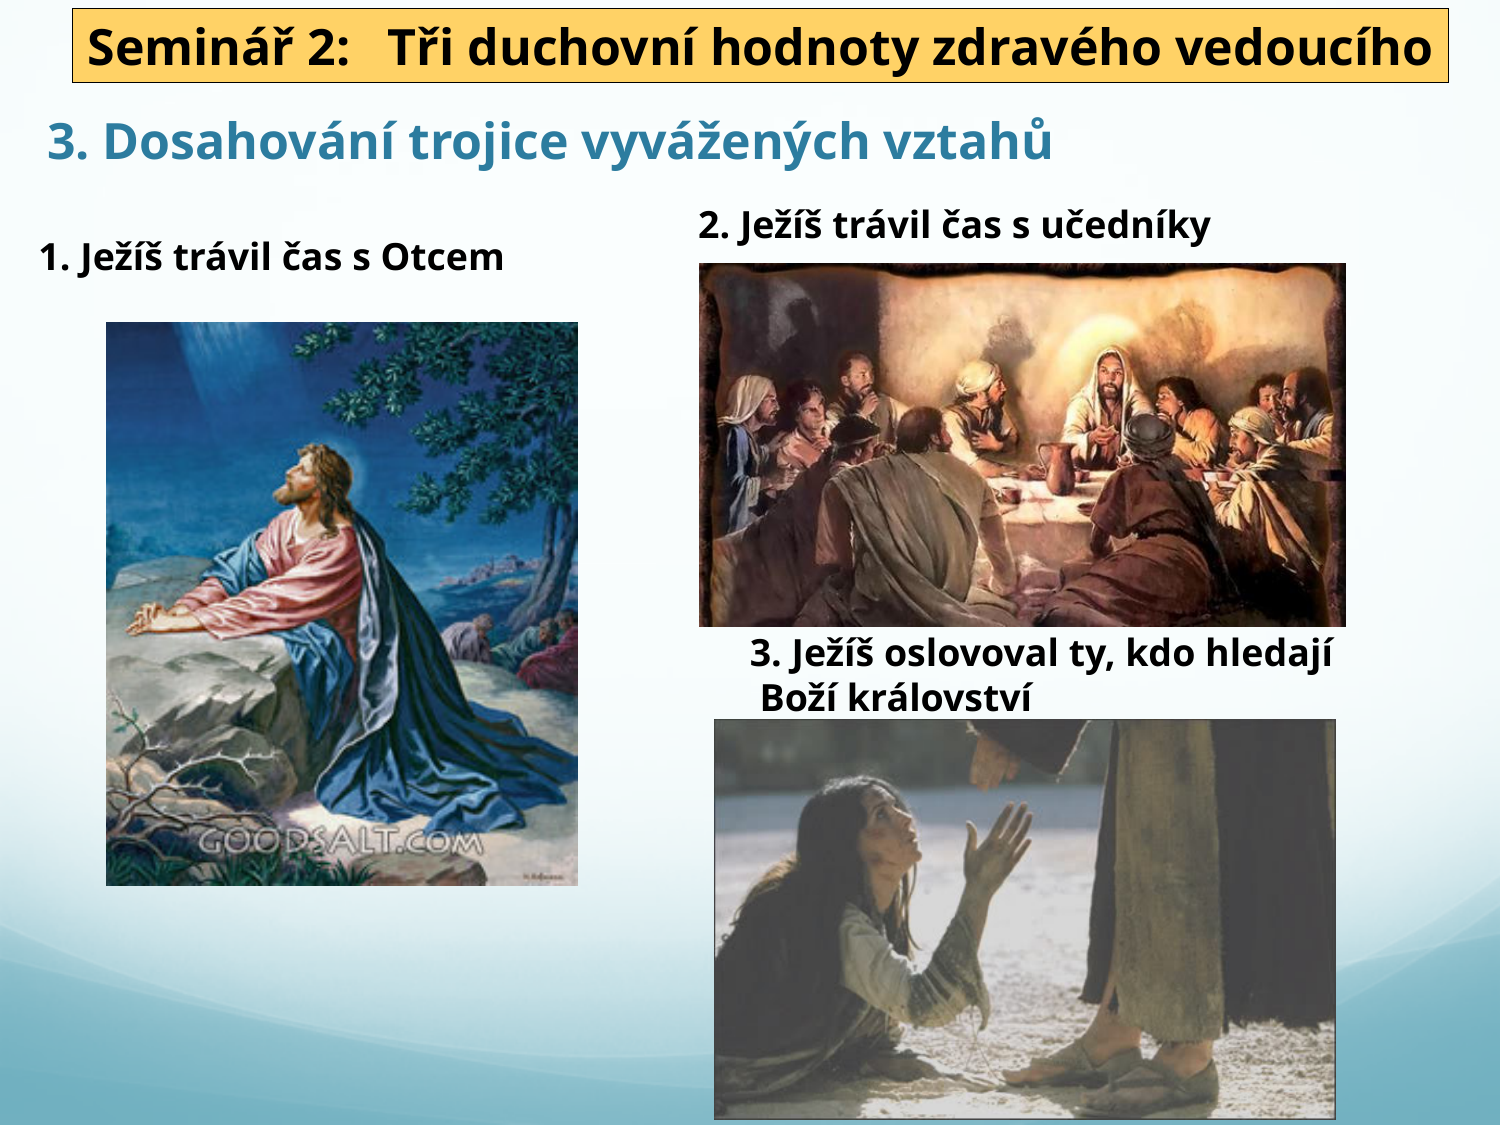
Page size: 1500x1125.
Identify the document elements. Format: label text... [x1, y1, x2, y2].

text_box 3. Dosahování trojice vyvážených vztahů [32, 90, 1464, 178]
text_box 1. Ježíš trávil čas s Otcem [23, 225, 521, 286]
text_box 3. Ježíš oslovoval ty, kdo hledají Boží království [735, 641, 1349, 723]
text_box 2. Ježíš trávil čas s učedníky [683, 193, 1227, 254]
text_box Seminář 2: Tři duchovní hodnoty zdravého vedoucího [72, 8, 1449, 83]
picture [713, 719, 1337, 1121]
picture [699, 262, 1346, 627]
picture [105, 322, 578, 886]
